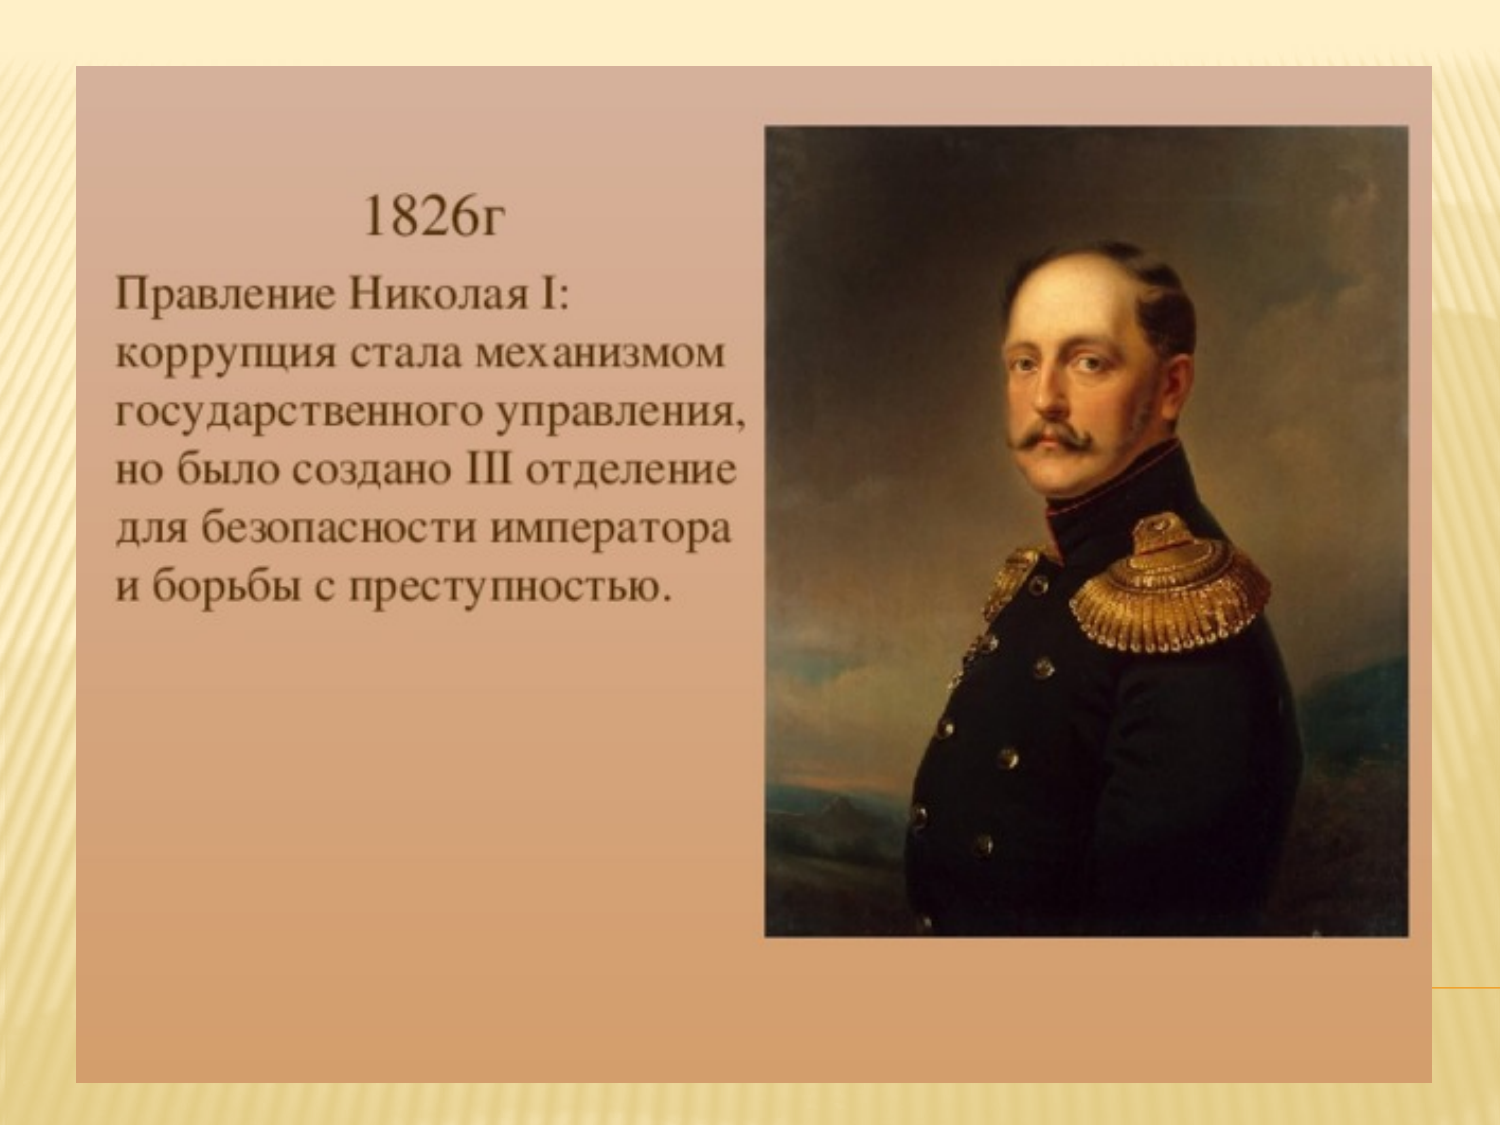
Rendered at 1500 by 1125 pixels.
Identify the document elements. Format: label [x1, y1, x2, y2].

list [76, 65, 1432, 1083]
